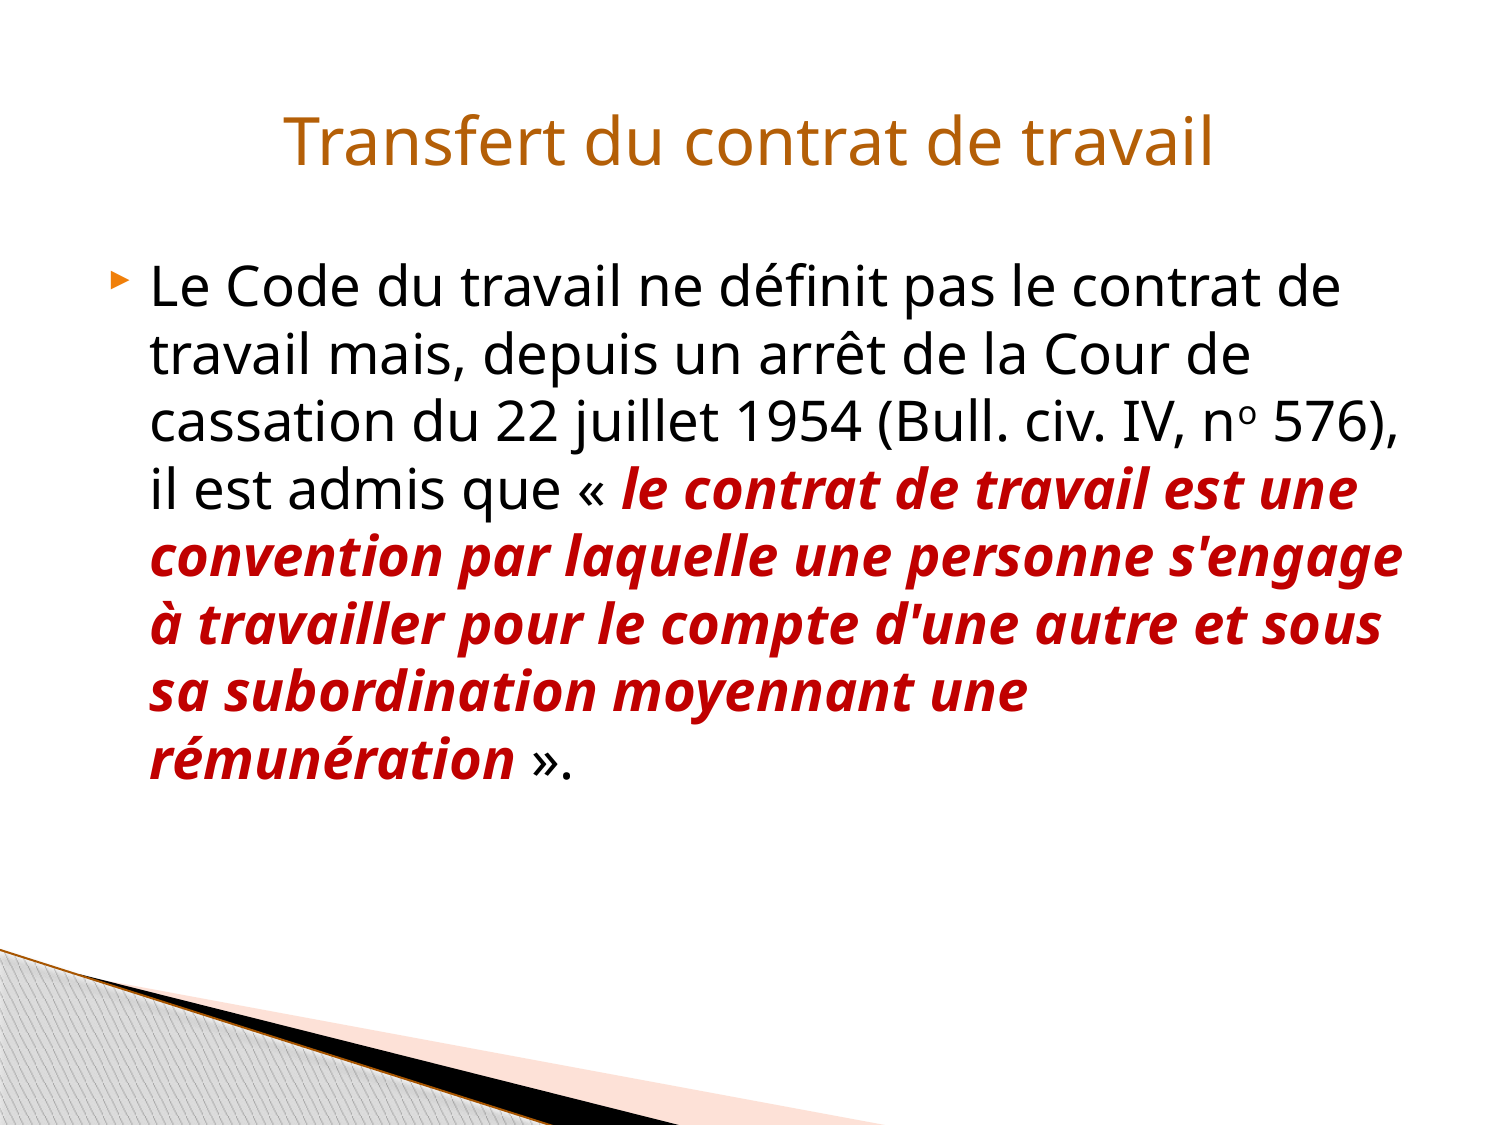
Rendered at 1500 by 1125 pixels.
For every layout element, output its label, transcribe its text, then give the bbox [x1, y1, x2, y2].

title Transfert du contrat de travail [75, 45, 1425, 233]
list Le Code du travail ne définit pas le contrat de travail mais, depuis un arrêt de la Cour de cassation du 22 juillet 1954 (Bull. civ. IV, no 576), il est admis que « le contrat de travail est une convention par laquelle une personne s'engage à travailler pour le compte d'une autre et sous sa subordination moyennant une rémunération ». [75, 243, 1425, 986]
